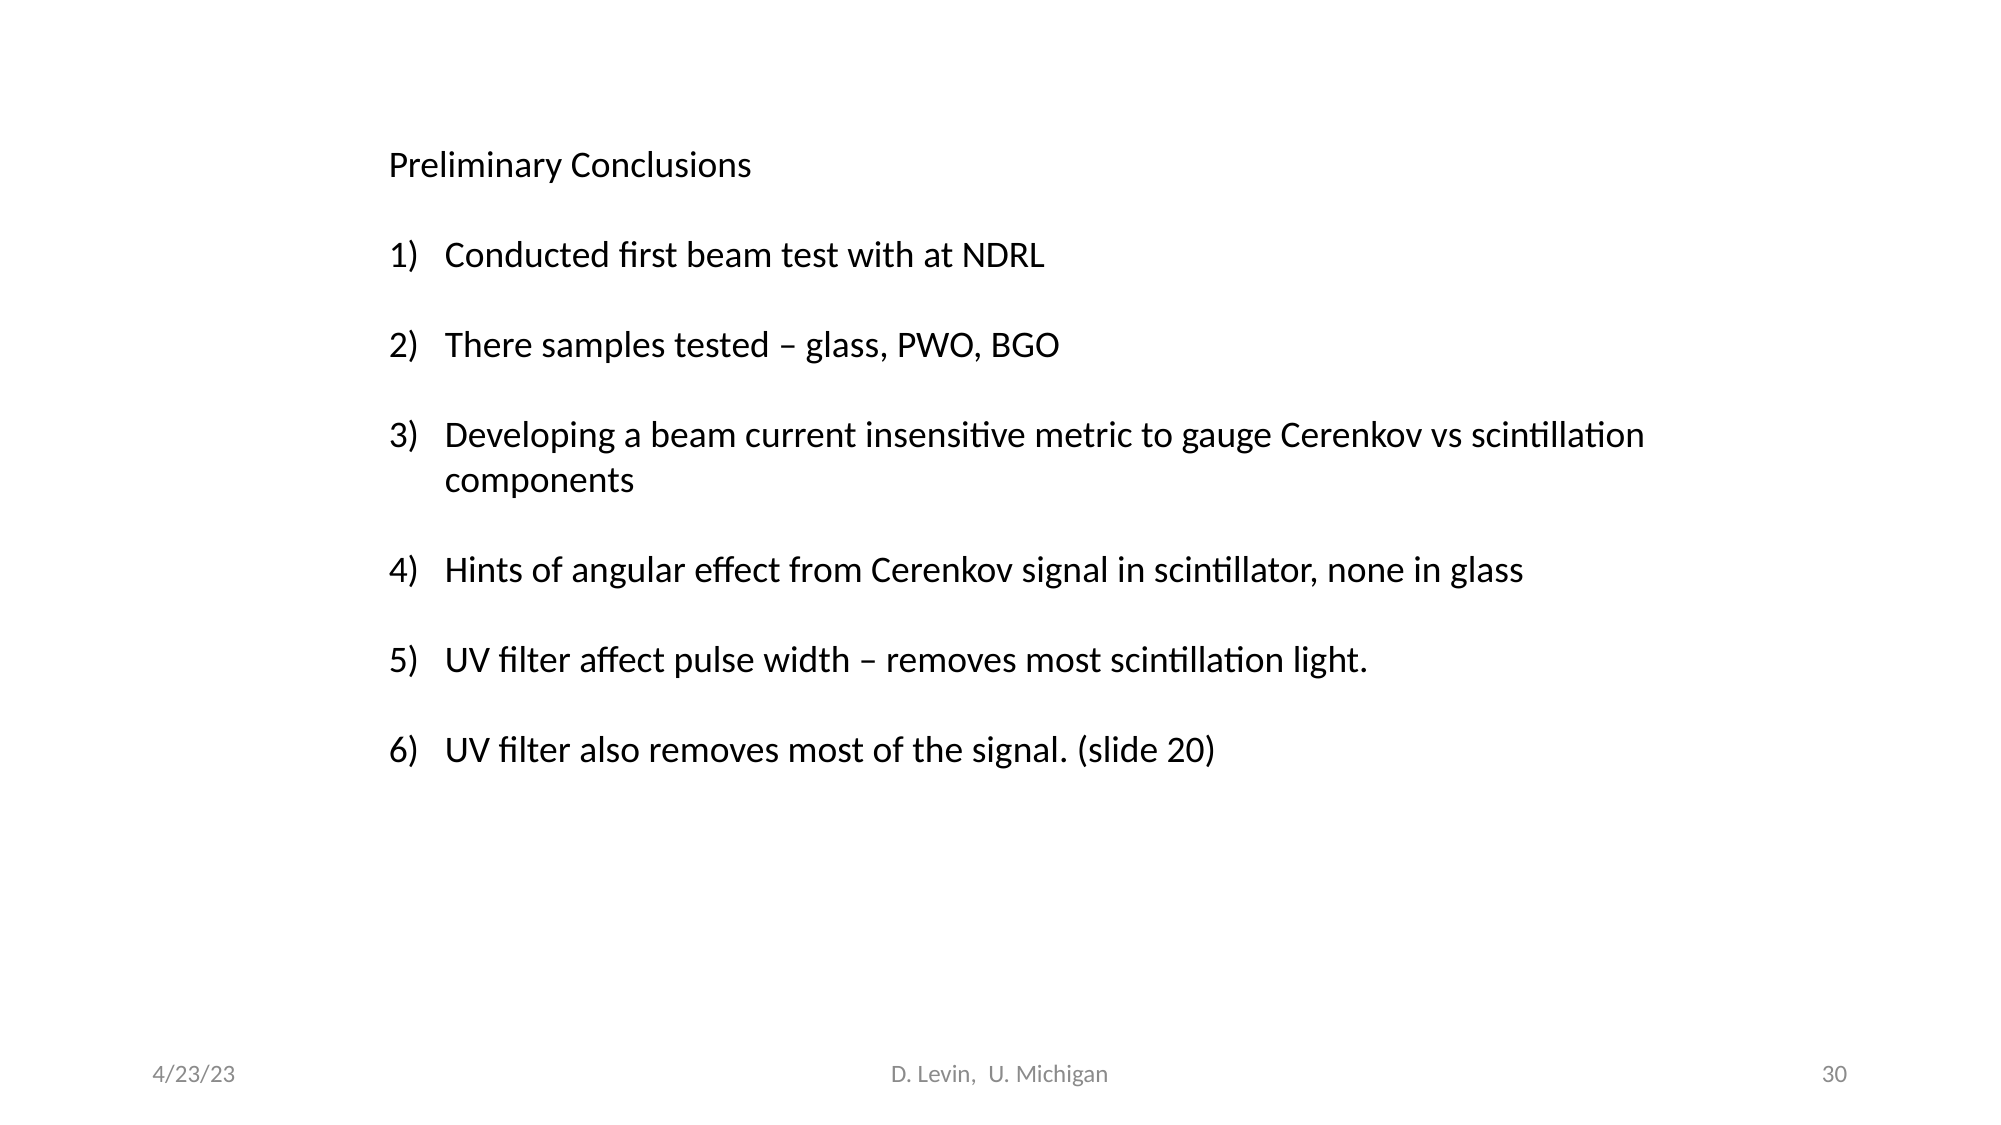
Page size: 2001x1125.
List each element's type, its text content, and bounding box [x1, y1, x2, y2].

text_box Preliminary Conclusions Conducted first beam test with at NDRL There samples tested – glass, PWO, BGO Developing a beam current insensitive metric to gauge Cerenkov vs scintillation components Hints of angular effect from Cerenkov signal in scintillator, none in glass UV filter affect pulse width – removes most scintillation light. UV filter also removes most of the signal. (slide 20) [374, 132, 1816, 823]
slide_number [137, 1042, 588, 1103]
slide_number 30 [1412, 1042, 1863, 1103]
footer D. Levin, U. Michigan [662, 1042, 1338, 1103]
